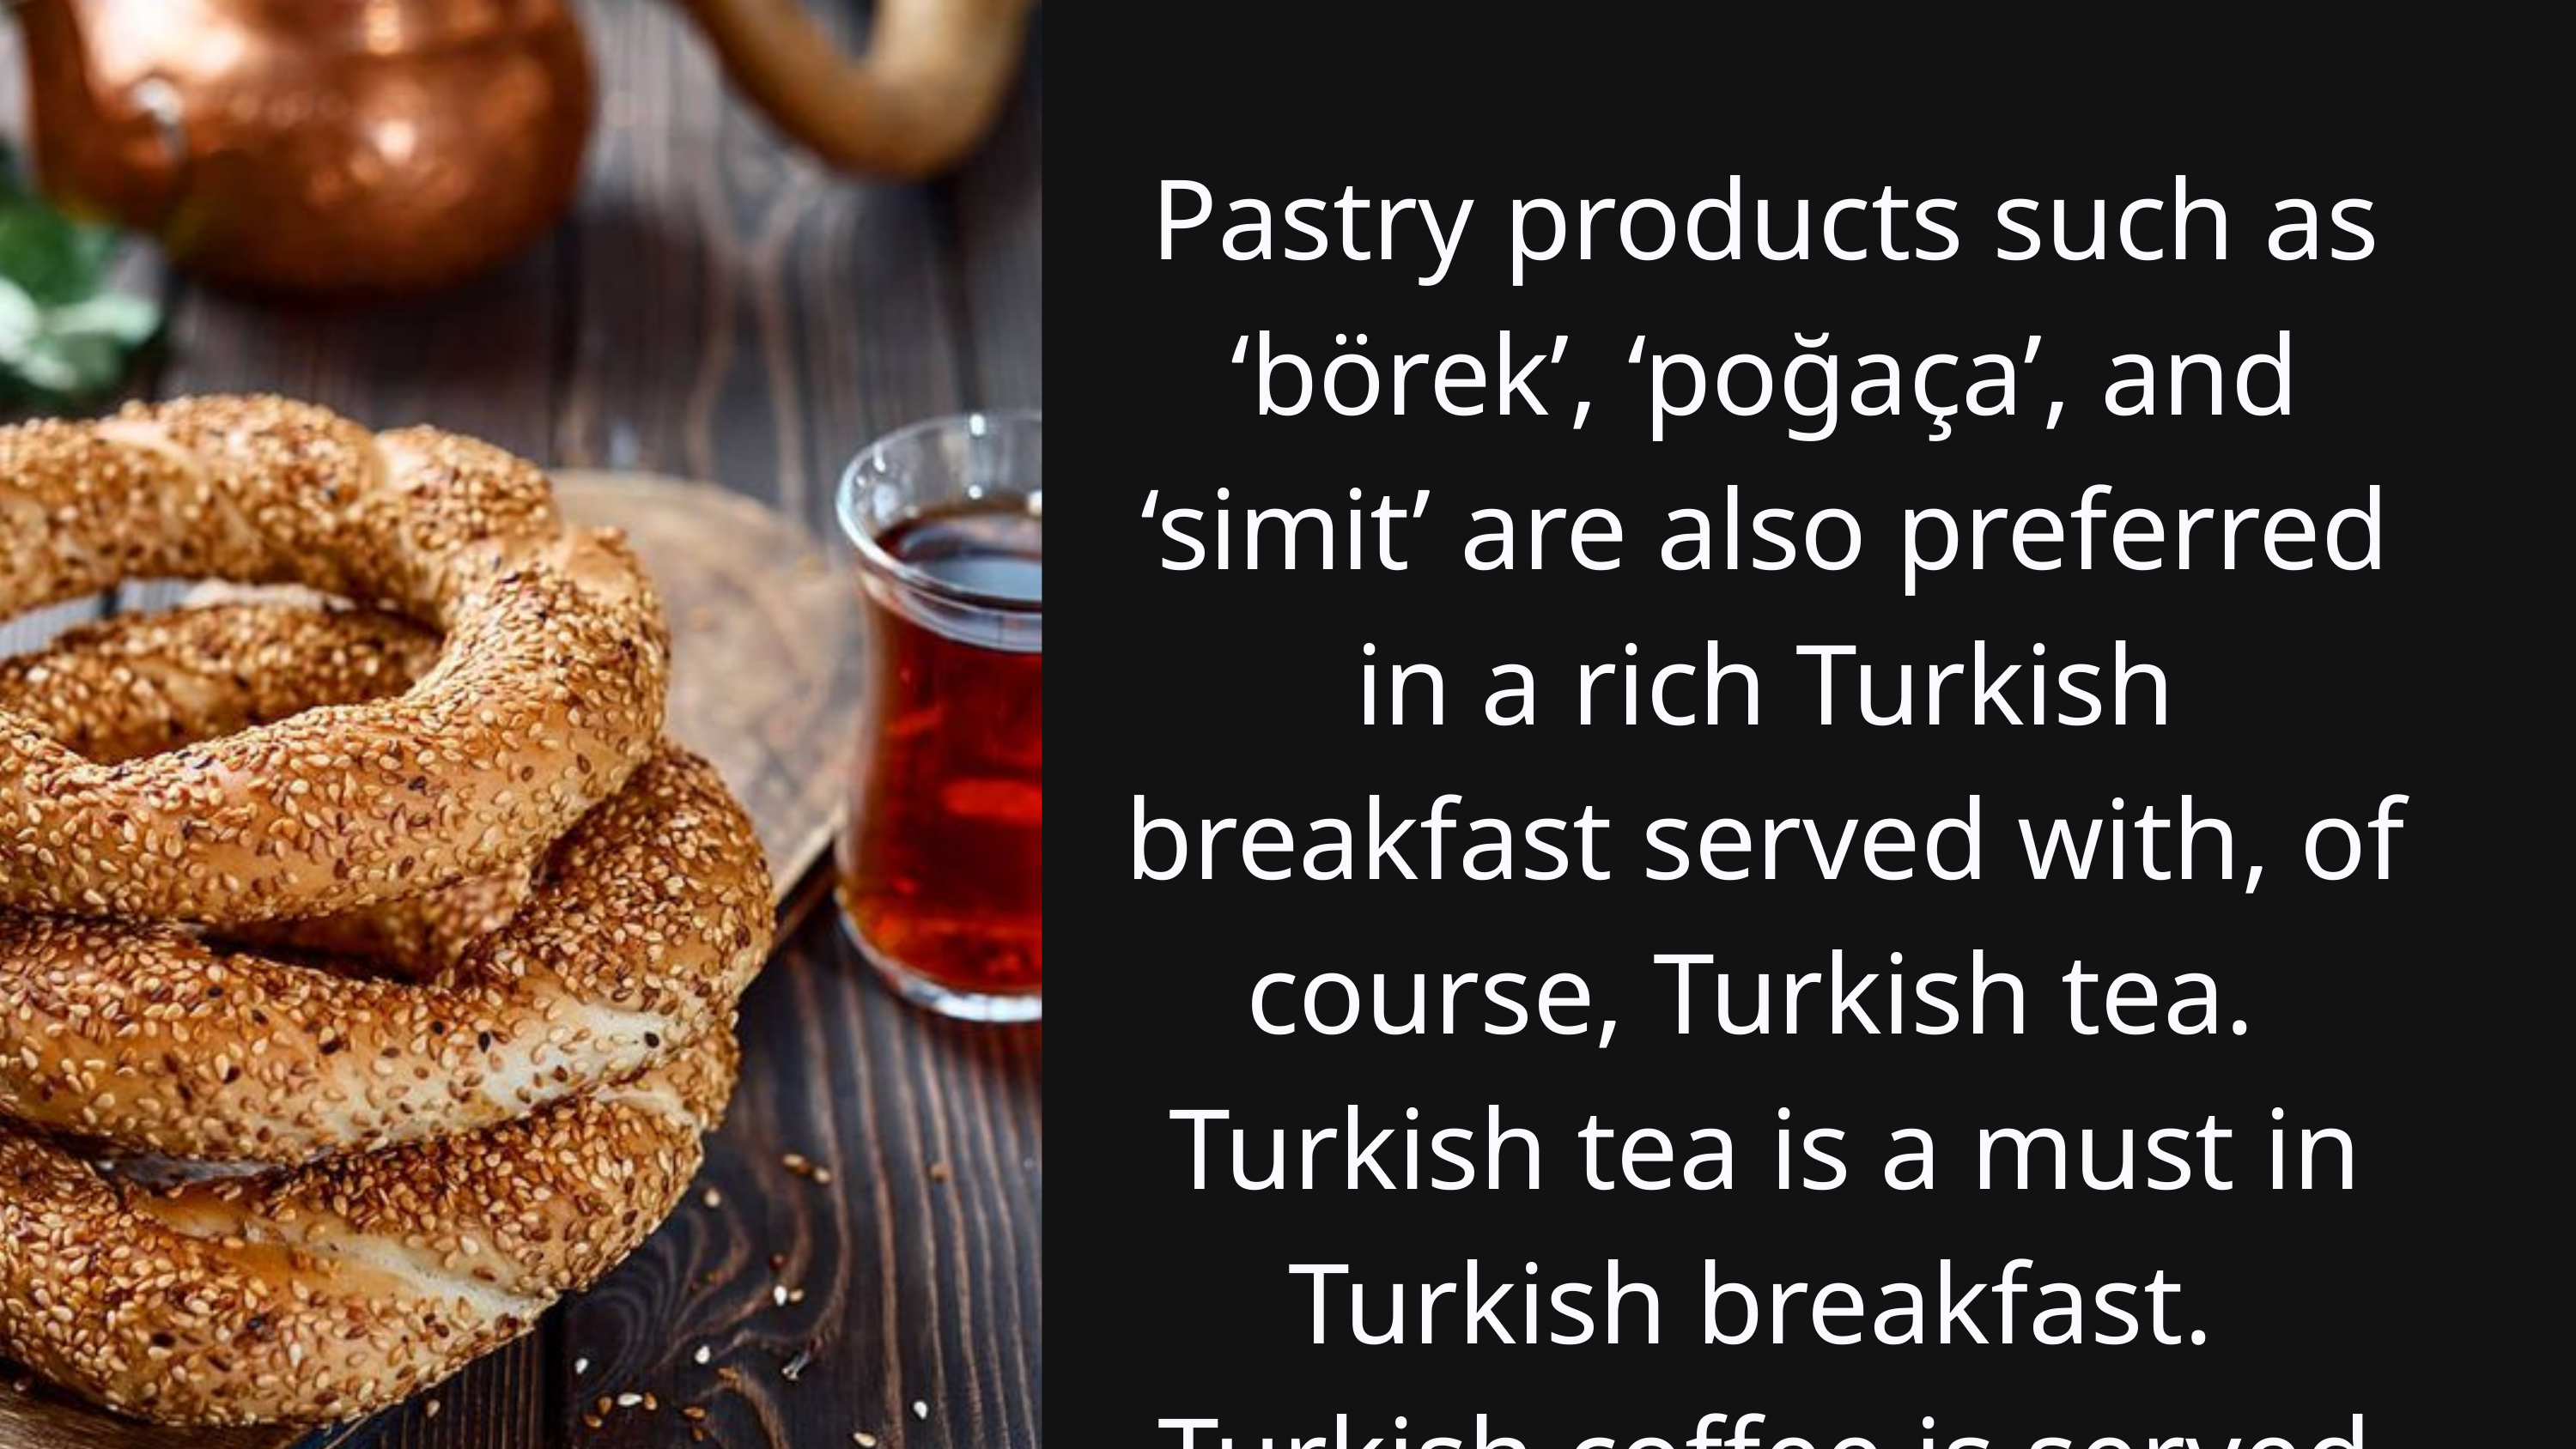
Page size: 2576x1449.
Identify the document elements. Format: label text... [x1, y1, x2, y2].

picture [0, 0, 1042, 1449]
text_box Pastry products such as ‘börek’, ‘poğaça’, and ‘simit’ are also preferred in a rich Turkish breakfast served with, of course, Turkish tea. Turkish tea is a must in Turkish breakfast. Turkish coffee is served after breakfast. [1099, 127, 2432, 1449]
